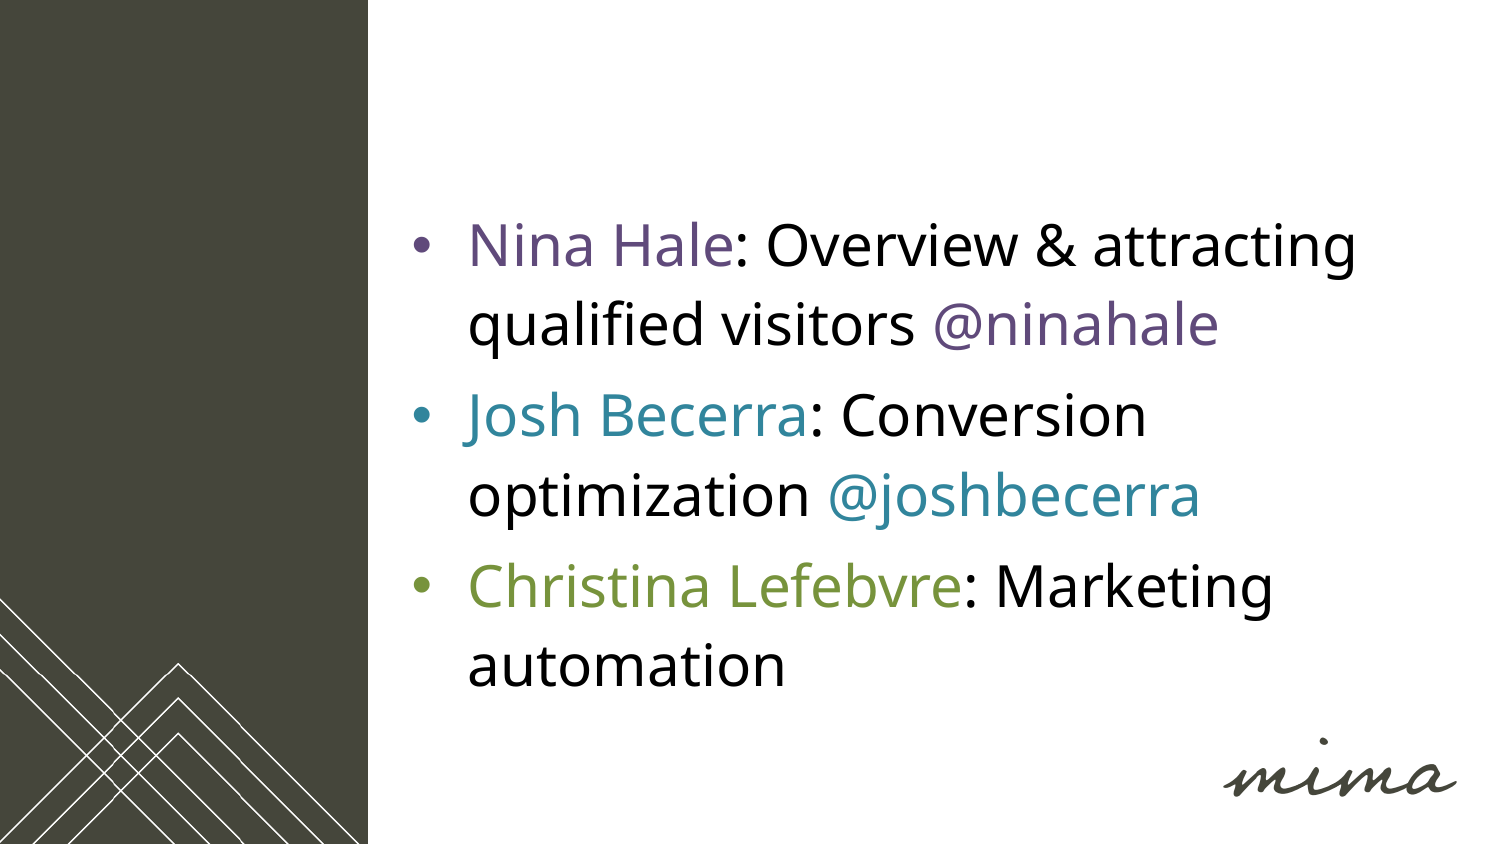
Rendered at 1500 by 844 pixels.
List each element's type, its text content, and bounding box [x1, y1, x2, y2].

list Nina Hale: Overview & attracting qualified visitors @ninahale Josh Becerra: Conversion optimization @joshbecerra Christina Lefebvre: Marketing automation [396, 196, 1470, 754]
